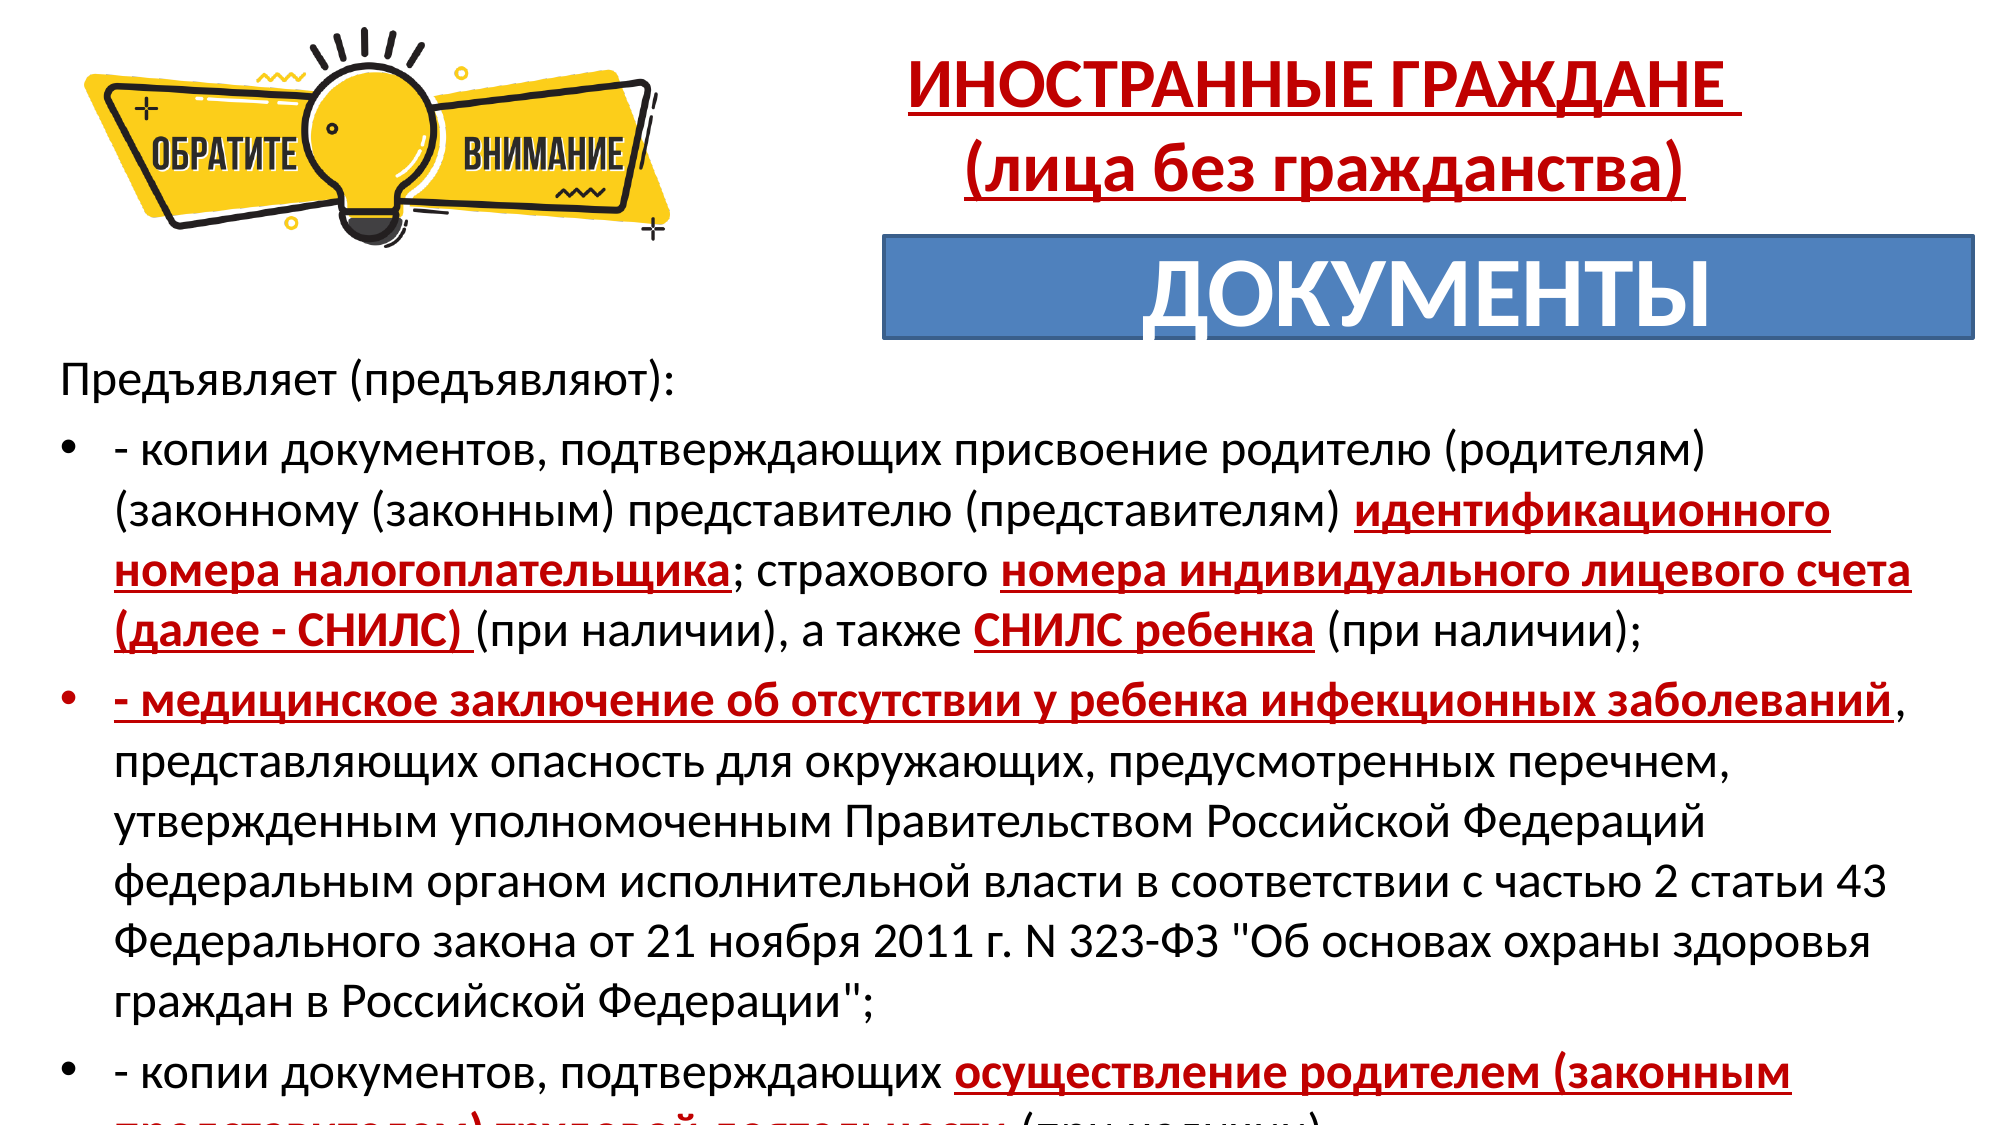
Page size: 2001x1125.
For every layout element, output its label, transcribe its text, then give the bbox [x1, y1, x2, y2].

picture [83, 27, 670, 249]
text_box ДОКУМЕНТЫ [882, 234, 1975, 340]
list Предъявляет (предъявляют): - копии документов, подтверждающих присвоение родителю (родителям) (законному (законным) представителю (представителям) идентификационного номера налогоплательщика; страхового номера индивидуального лицевого счета (далее - СНИЛС) (при наличии), а также СНИЛС ребенка (при наличии); - медицинское заключение об отсутствии у ребенка инфекционных заболеваний, представляющих опасность для окружающих, предусмотренных перечнем, утвержденным уполномоченным Правительством Российской Федераций федеральным органом исполнительной власти в соответствии с частью 2 статьи 43 Федерального закона от 21 ноября 2011 г. N 323-ФЗ "Об основах охраны здоровья граждан в Российской Федерации"; - копии документов, подтверждающих осуществление родителем (законным представителем) трудовой деятельности (при наличии). [44, 337, 1955, 1125]
title ИНОСТРАННЫЕ ГРАЖДАНЕ (лица без гражданства) [804, 27, 1846, 216]
